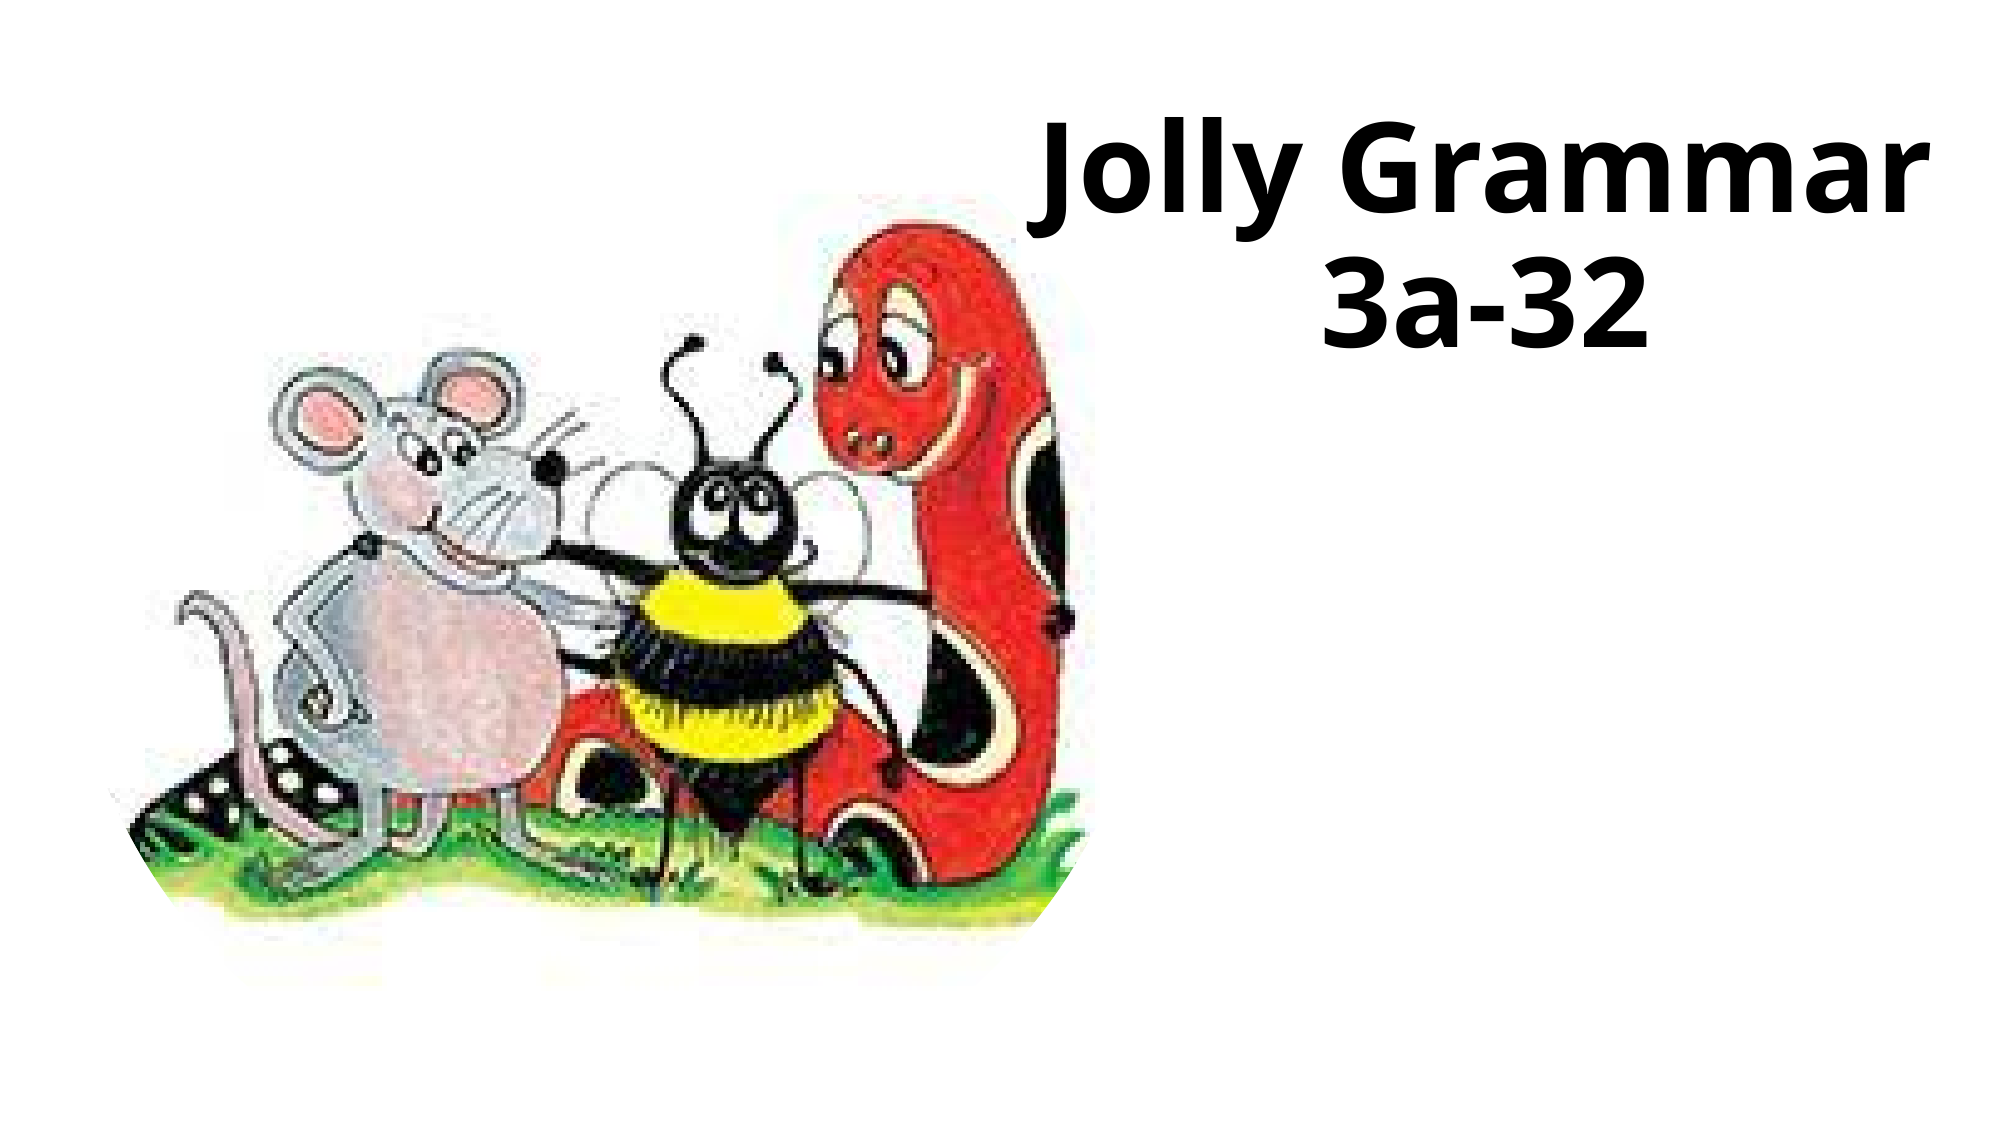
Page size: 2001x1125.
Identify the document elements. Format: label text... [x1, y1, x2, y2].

text_box Jolly Grammar 3a-32 [1155, 36, 1960, 530]
picture [66, 36, 1155, 1125]
